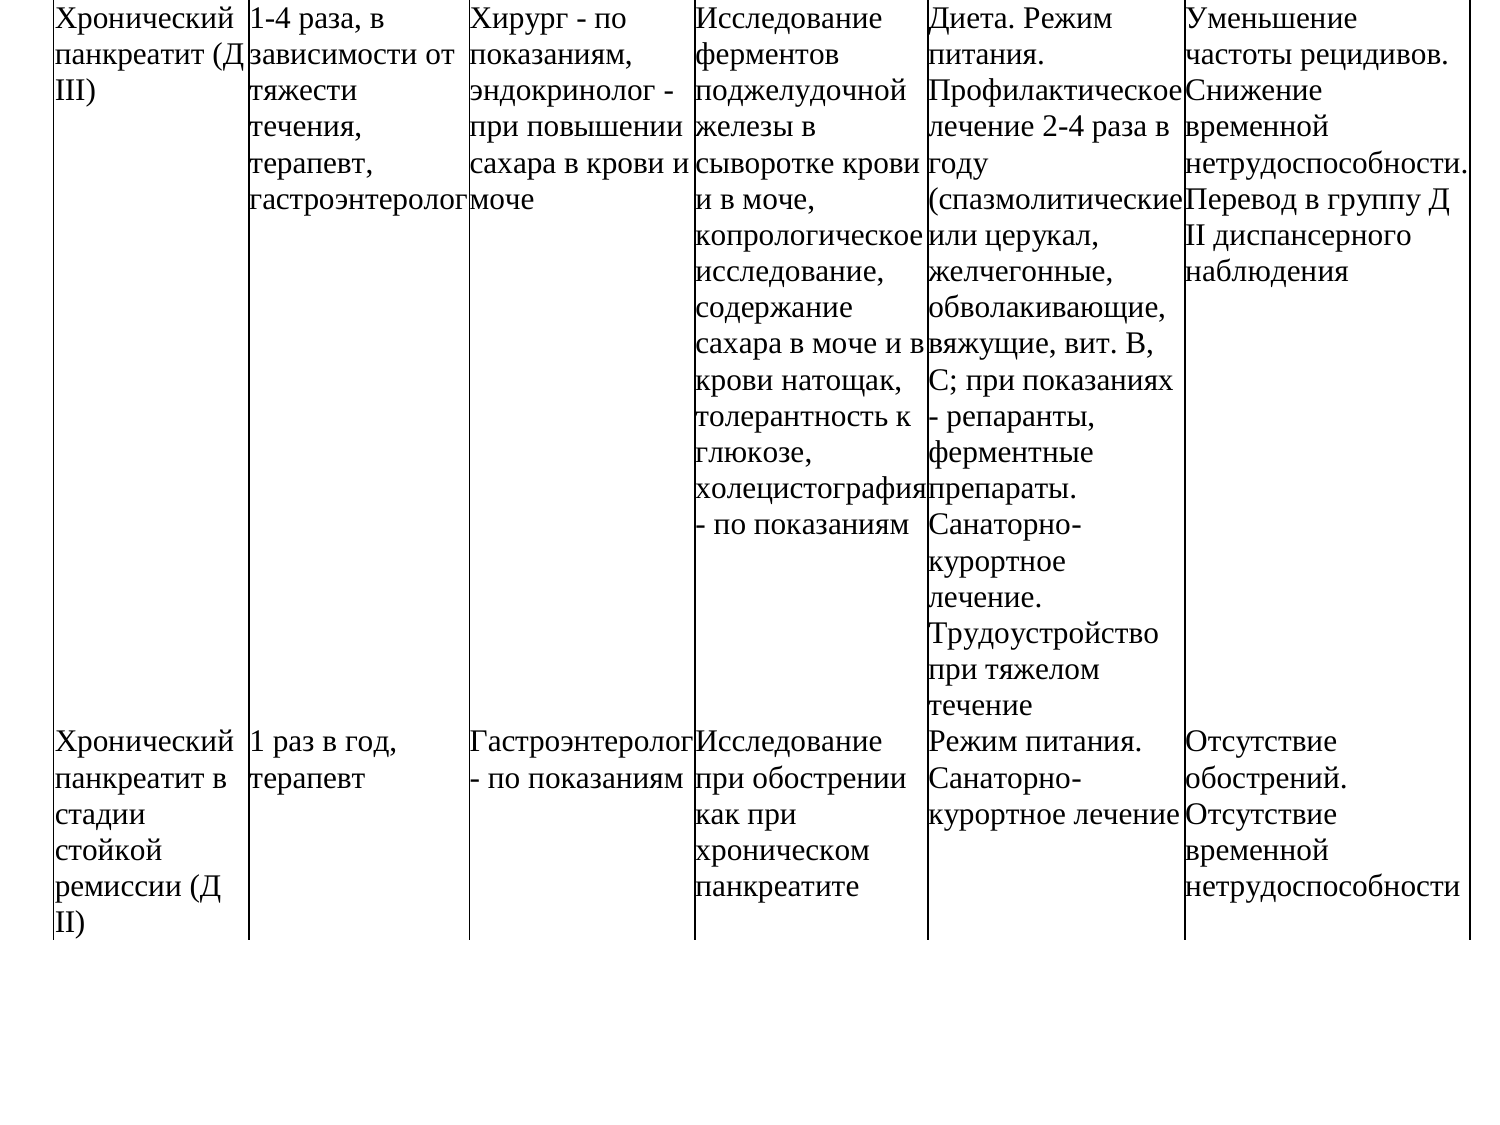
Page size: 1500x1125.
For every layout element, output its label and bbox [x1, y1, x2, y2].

list [0, 0, 1500, 1006]
